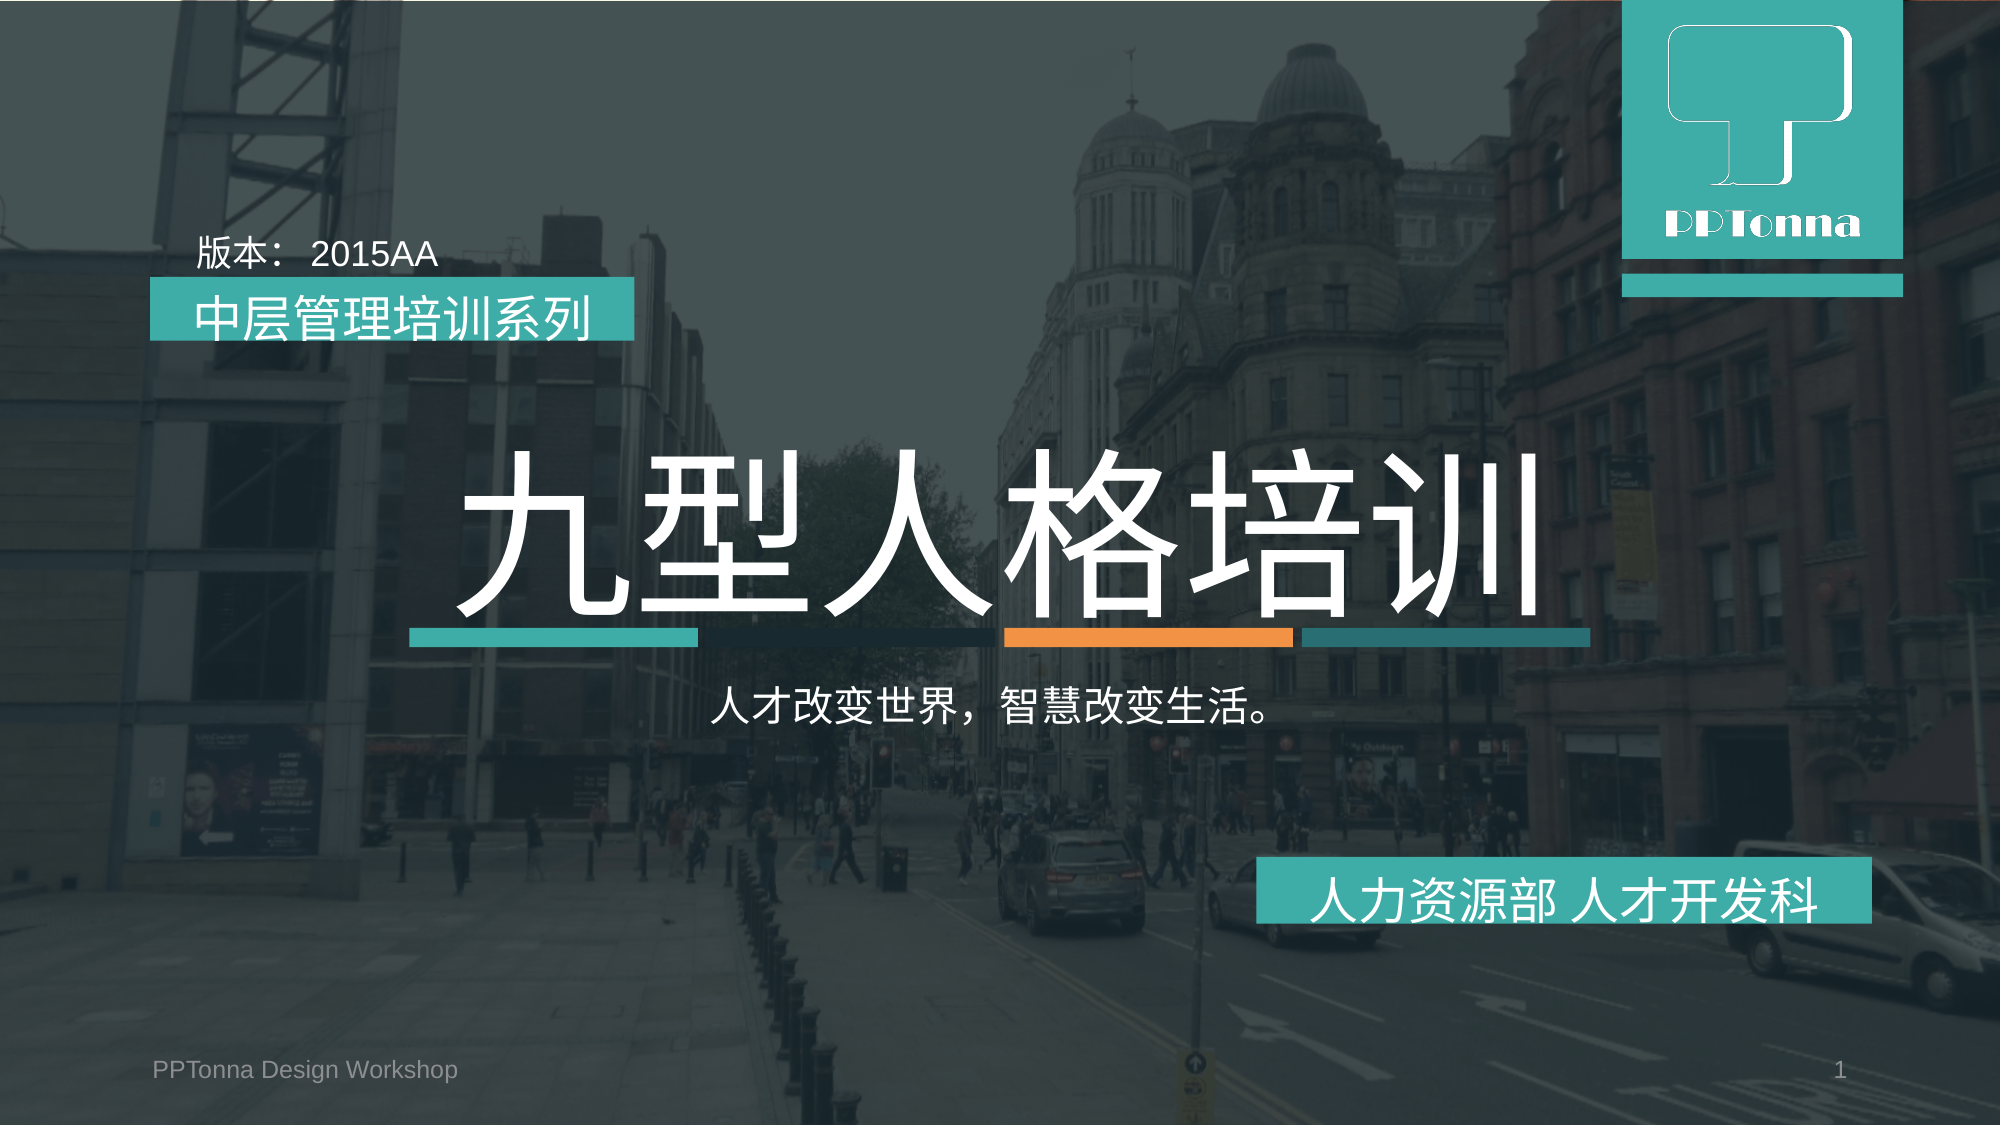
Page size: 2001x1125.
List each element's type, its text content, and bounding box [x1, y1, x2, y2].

title 九型人格培训 [249, 471, 1750, 648]
slide_number 1 [1412, 1039, 1863, 1099]
subtitle 人才改变世界，智慧改变生活。 [509, 657, 1491, 738]
footer PPTonna Design Workshop [137, 1039, 813, 1099]
list 人力资源部 人才开发科 [1256, 856, 1872, 924]
list 中层管理培训系列 [150, 276, 635, 341]
list 版本：2015AA [181, 209, 566, 281]
picture [1639, 25, 1886, 270]
